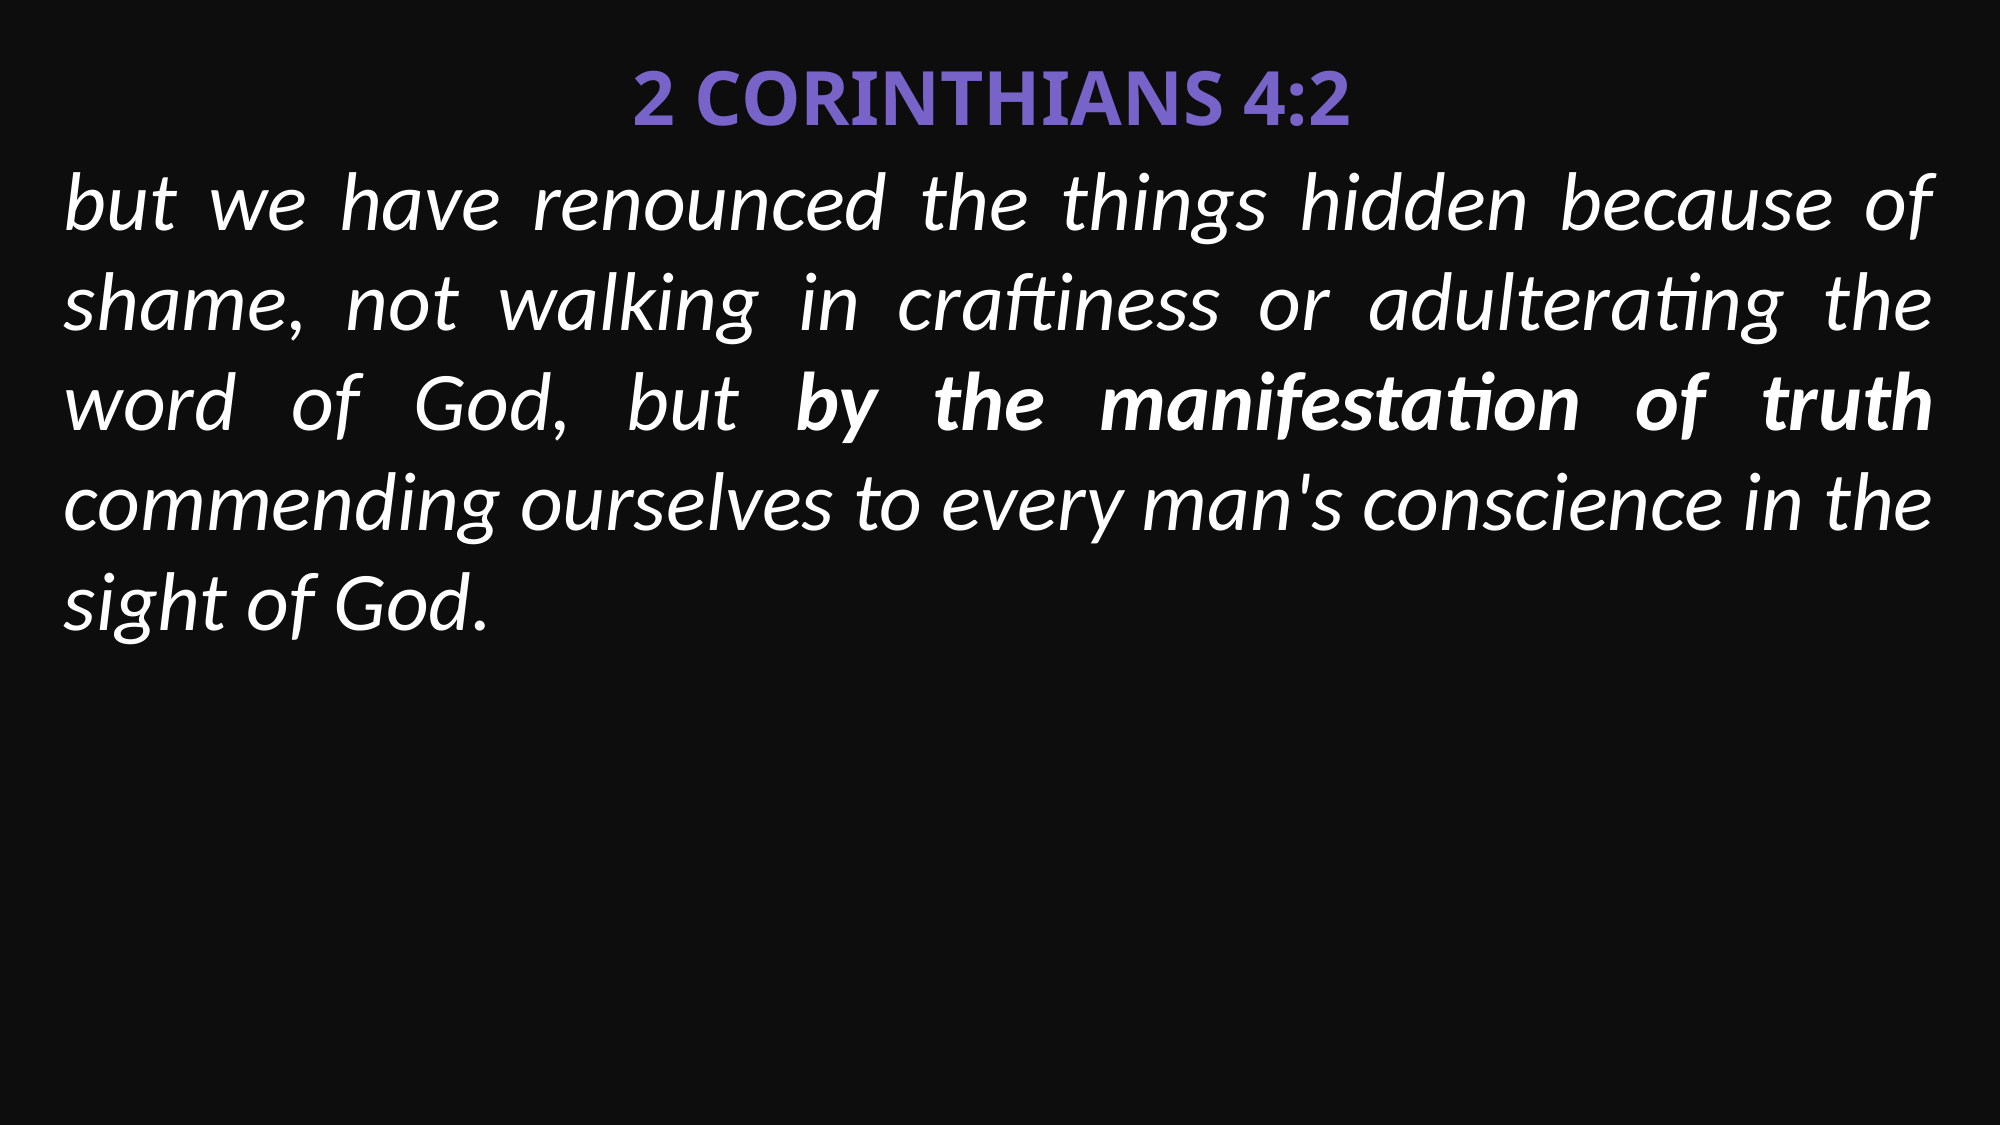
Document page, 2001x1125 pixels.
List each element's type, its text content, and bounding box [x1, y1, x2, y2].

text_box but we have renounced the things hidden because of shame, not walking in craftiness or adulterating the word of God, but by the manifestation of truth commending ourselves to every man's conscience in the sight of God. [49, 139, 1951, 655]
subtitle 2 Corinthians 4:2 [34, 42, 1951, 184]
